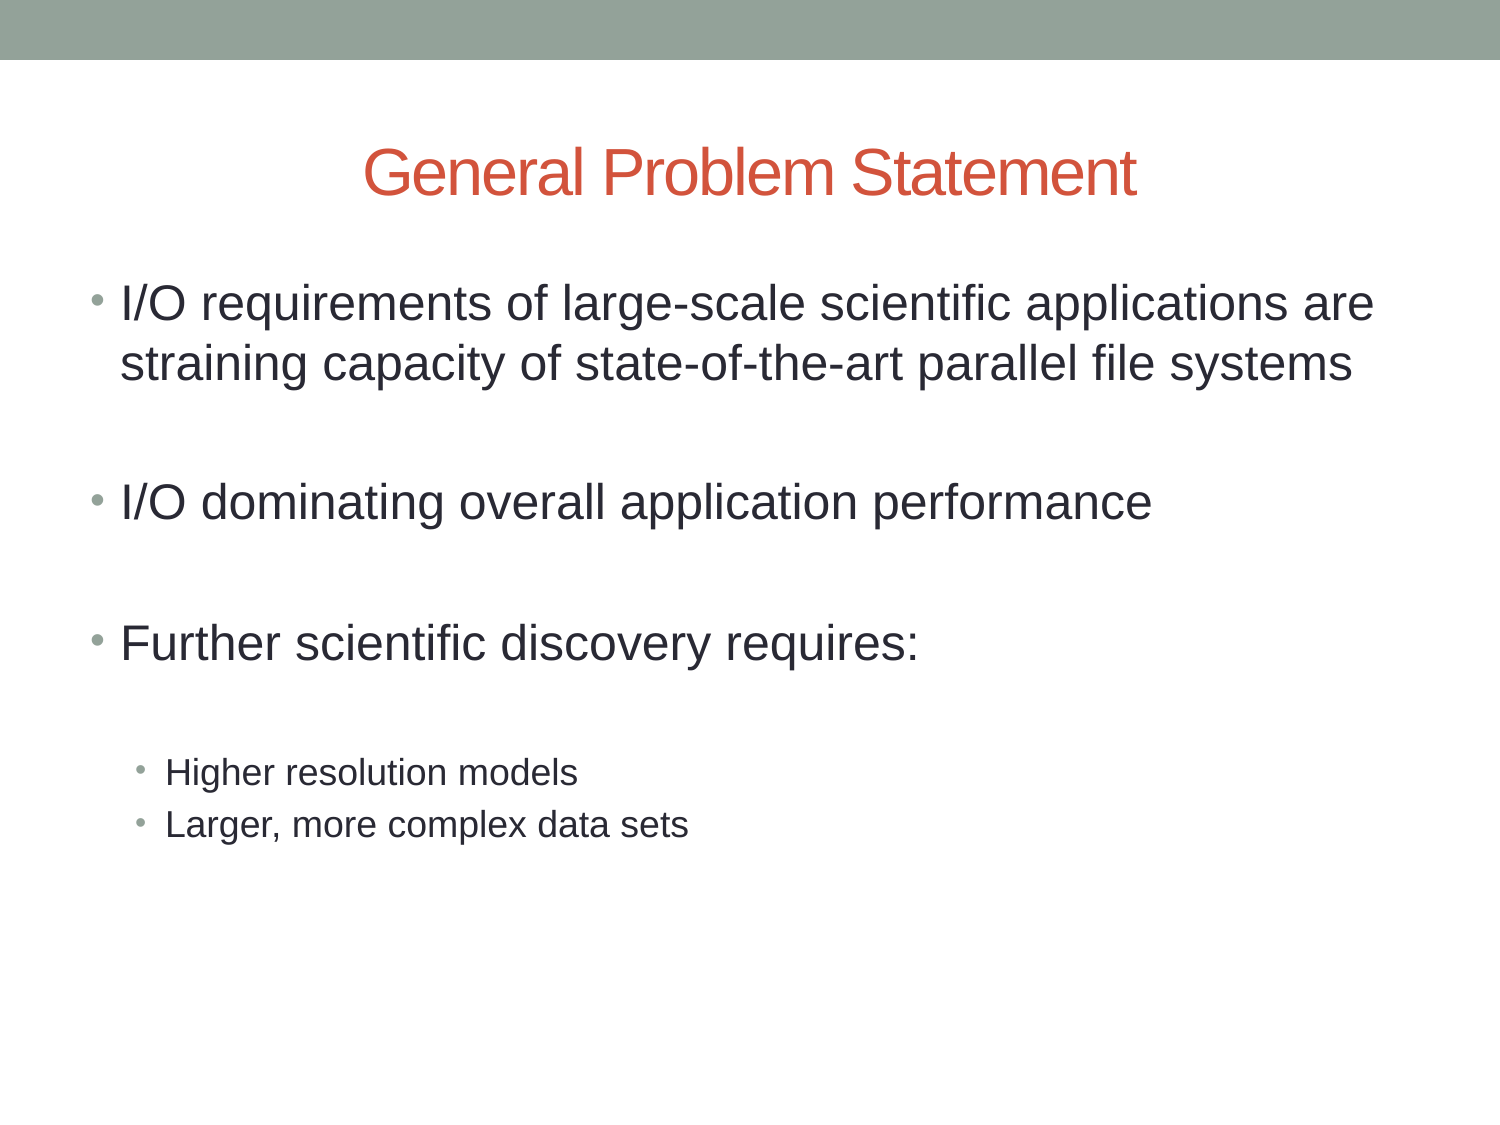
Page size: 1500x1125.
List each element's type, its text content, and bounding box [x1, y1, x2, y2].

list I/O requirements of large-scale scientific applications are straining capacity of state-of-the-art parallel file systems I/O dominating overall application performance Further scientific discovery requires: Higher resolution models Larger, more complex data sets [75, 262, 1425, 1063]
title General Problem Statement [75, 87, 1425, 250]
